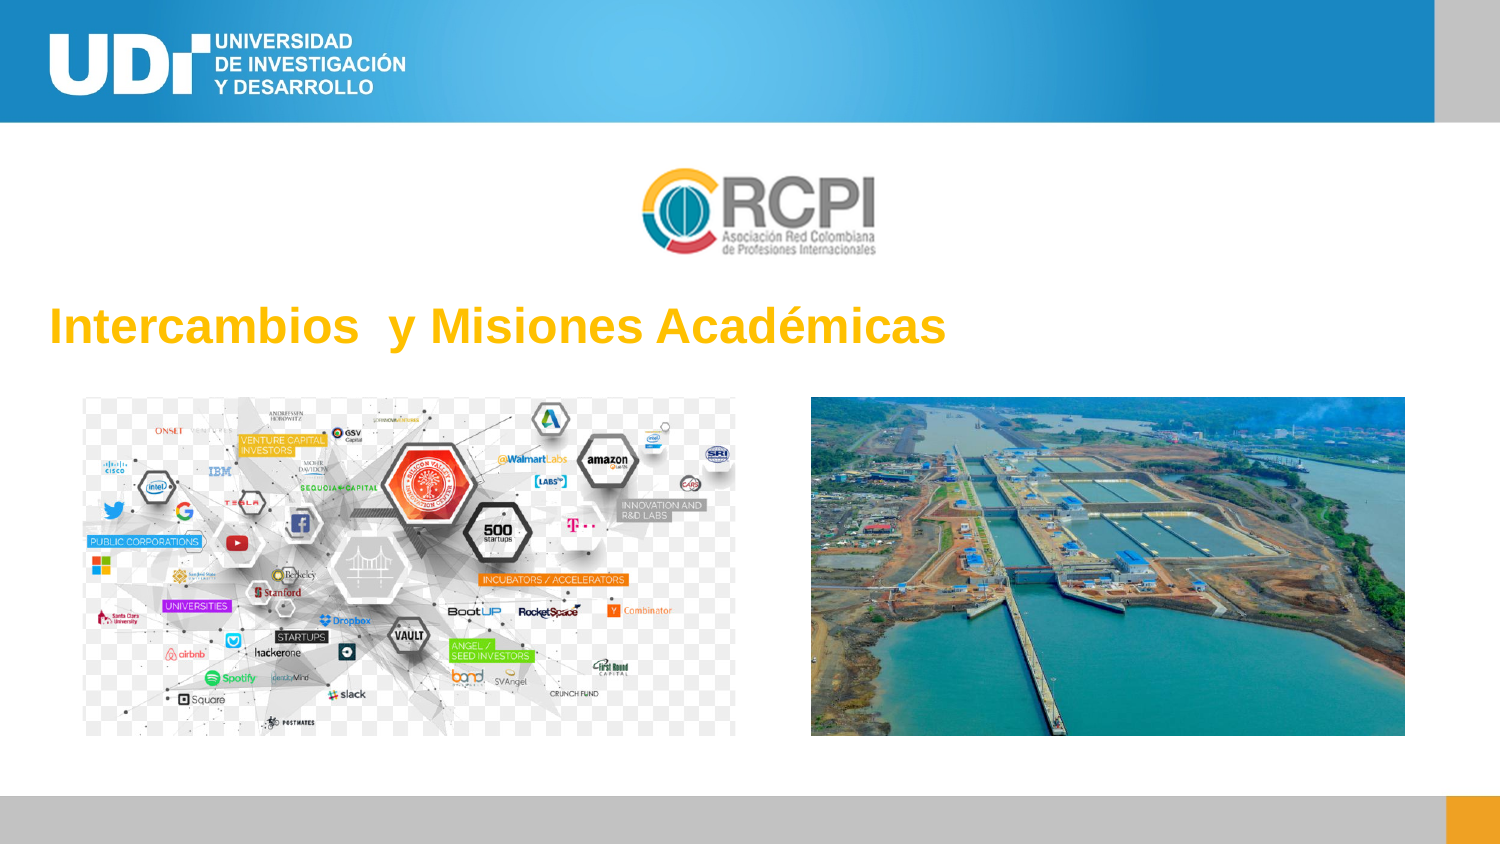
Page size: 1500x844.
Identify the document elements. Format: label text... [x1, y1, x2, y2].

text_box Intercambios y Misiones Académicas [34, 286, 964, 362]
picture [0, 0, 1500, 844]
